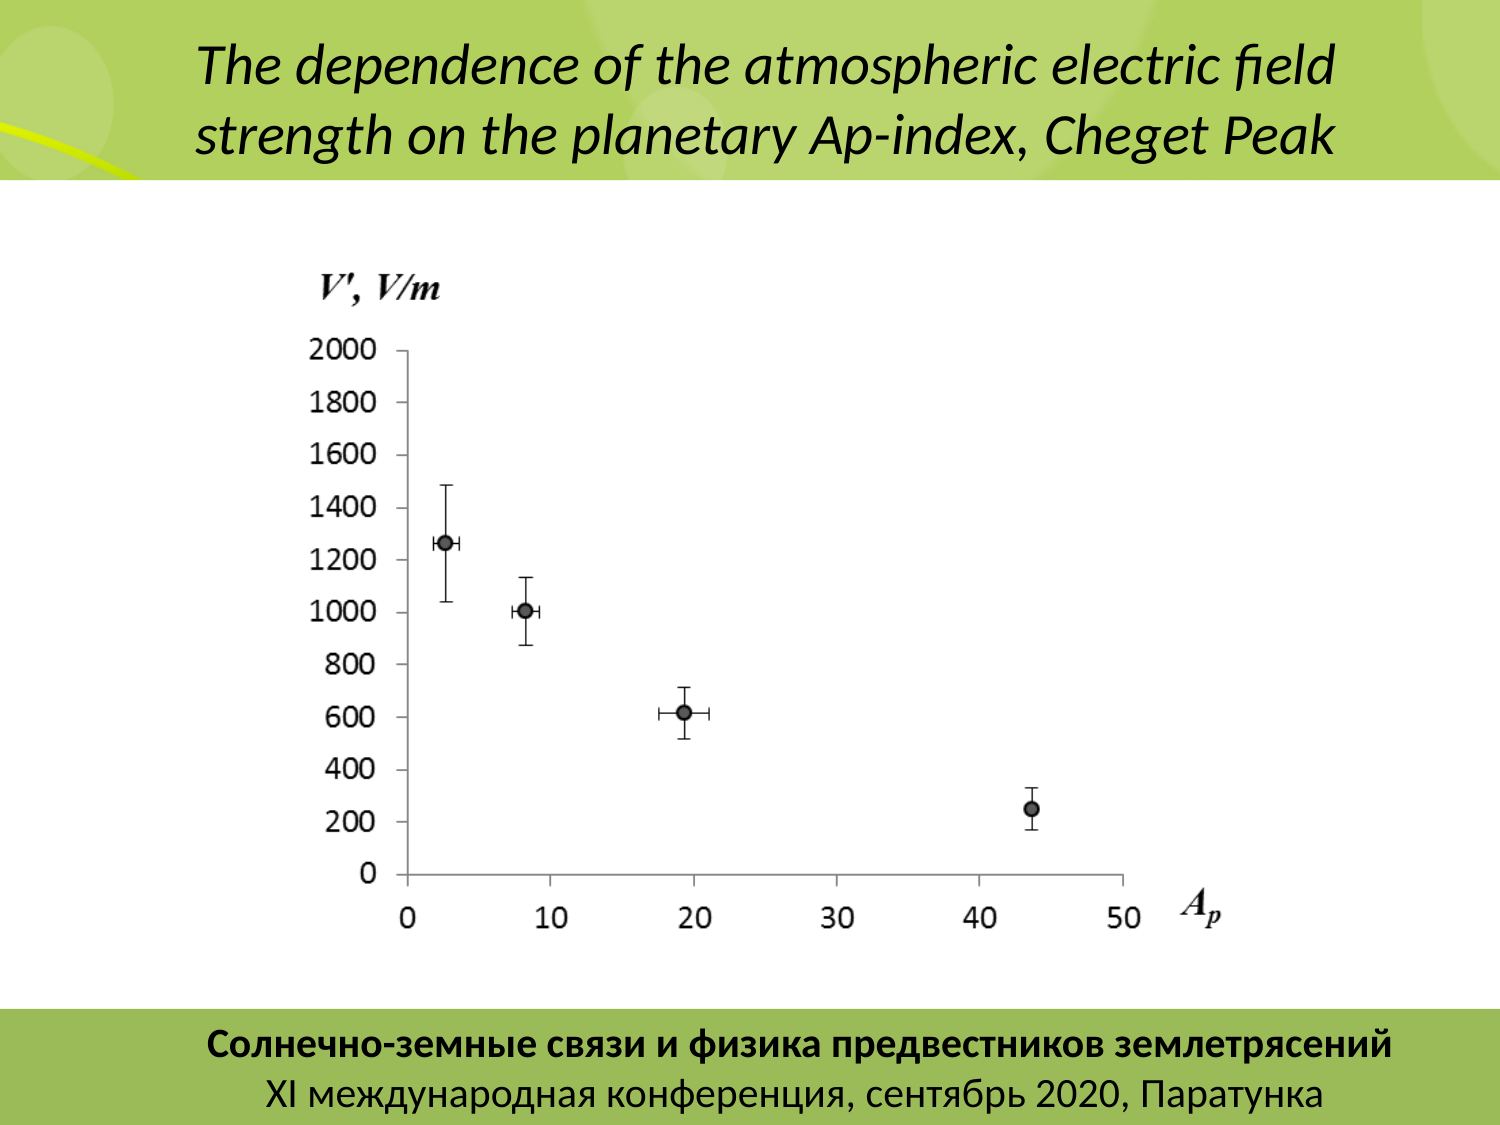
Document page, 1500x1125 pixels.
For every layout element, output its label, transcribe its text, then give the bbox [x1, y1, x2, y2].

text_box [0, 1007, 1500, 1125]
picture [0, 1, 1500, 1007]
text_box The dependence of the atmospheric electric field strength on the planetary Ap-index, Cheget Peak [148, 19, 1384, 174]
text_box Солнечно-земные связи и физика предвестников землетрясений XI международная конференция, сентябрь 2020, Паратунка [147, 1008, 1453, 1124]
